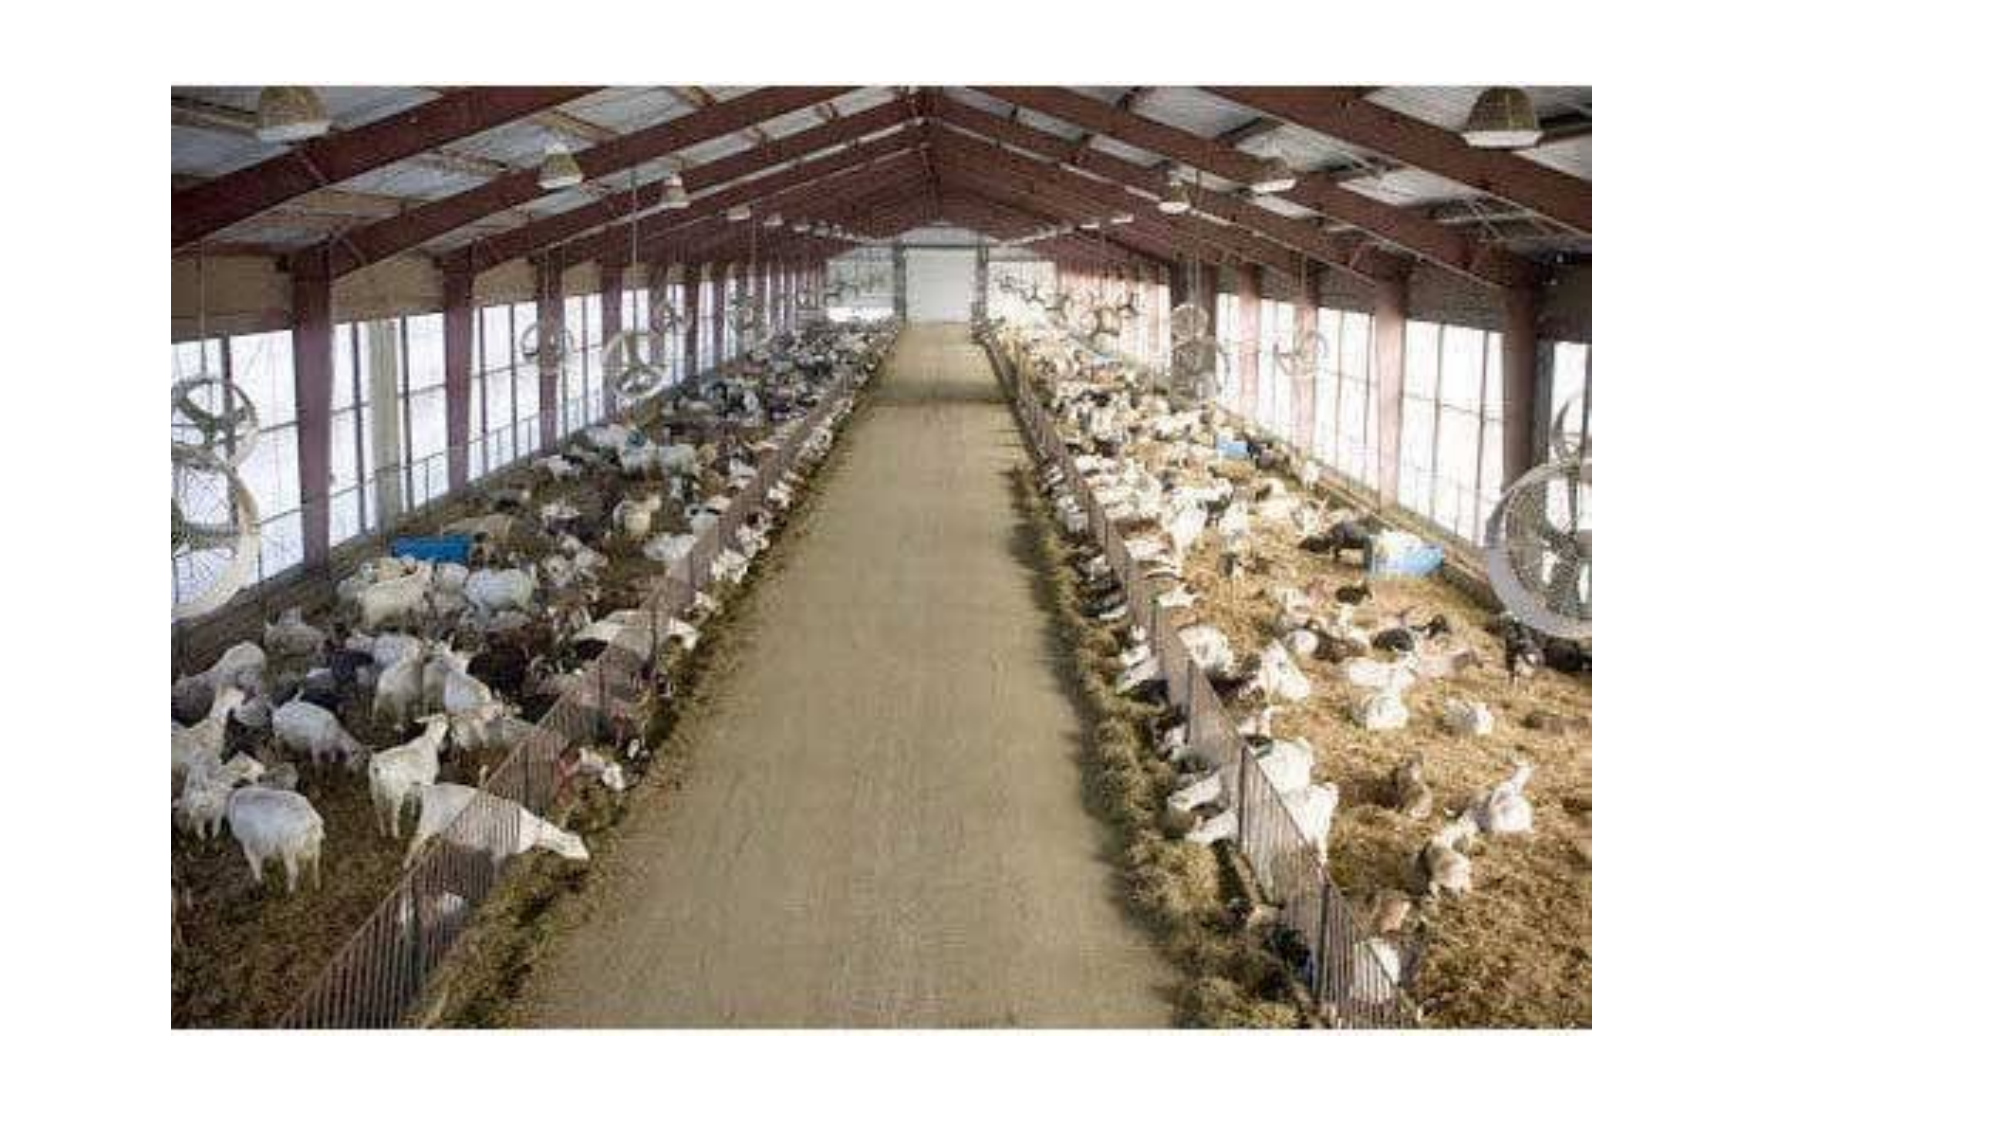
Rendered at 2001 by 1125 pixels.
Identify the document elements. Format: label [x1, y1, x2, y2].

list [171, 81, 1592, 1036]
